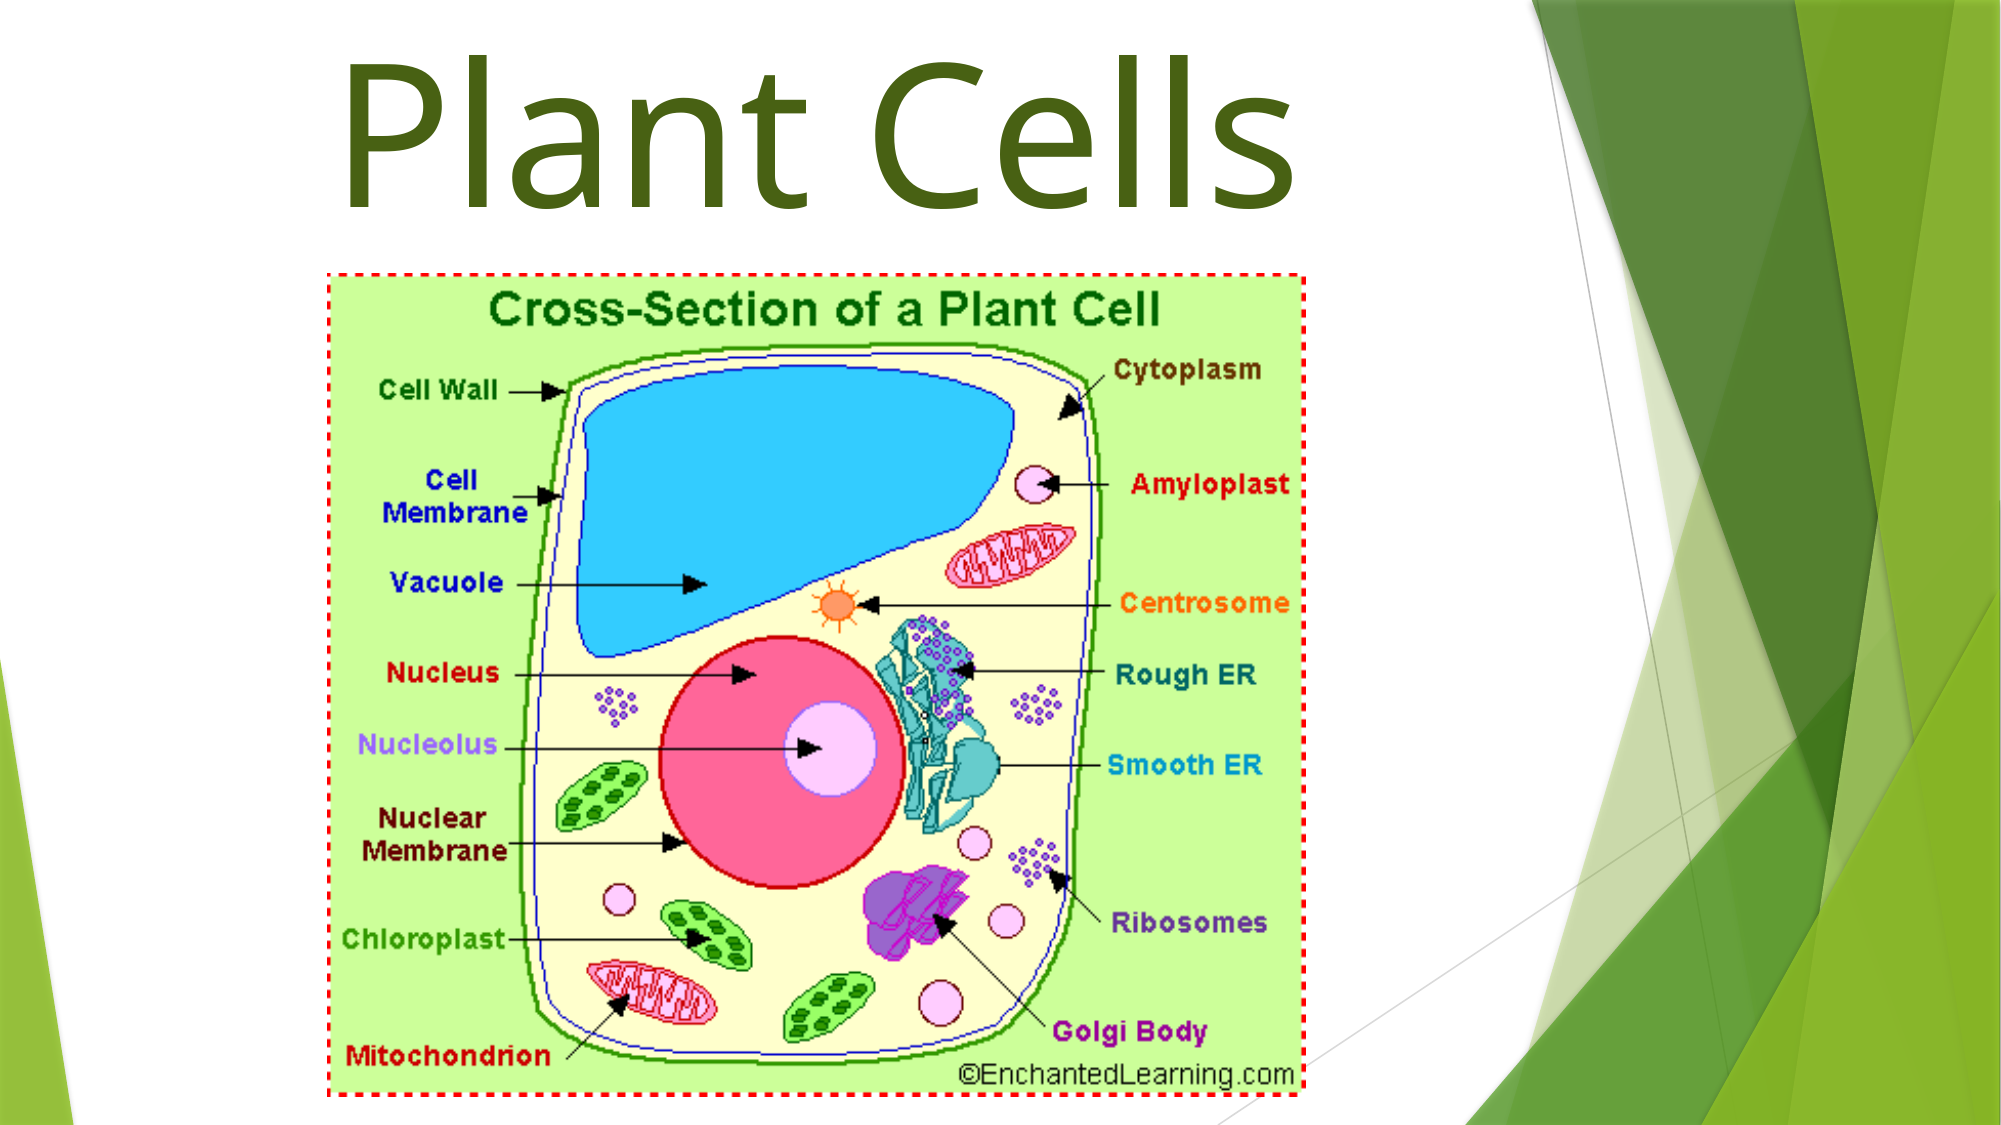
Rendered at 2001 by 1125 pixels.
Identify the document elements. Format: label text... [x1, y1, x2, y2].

title Plant Cells [111, 0, 1522, 217]
picture [326, 272, 1306, 1097]
